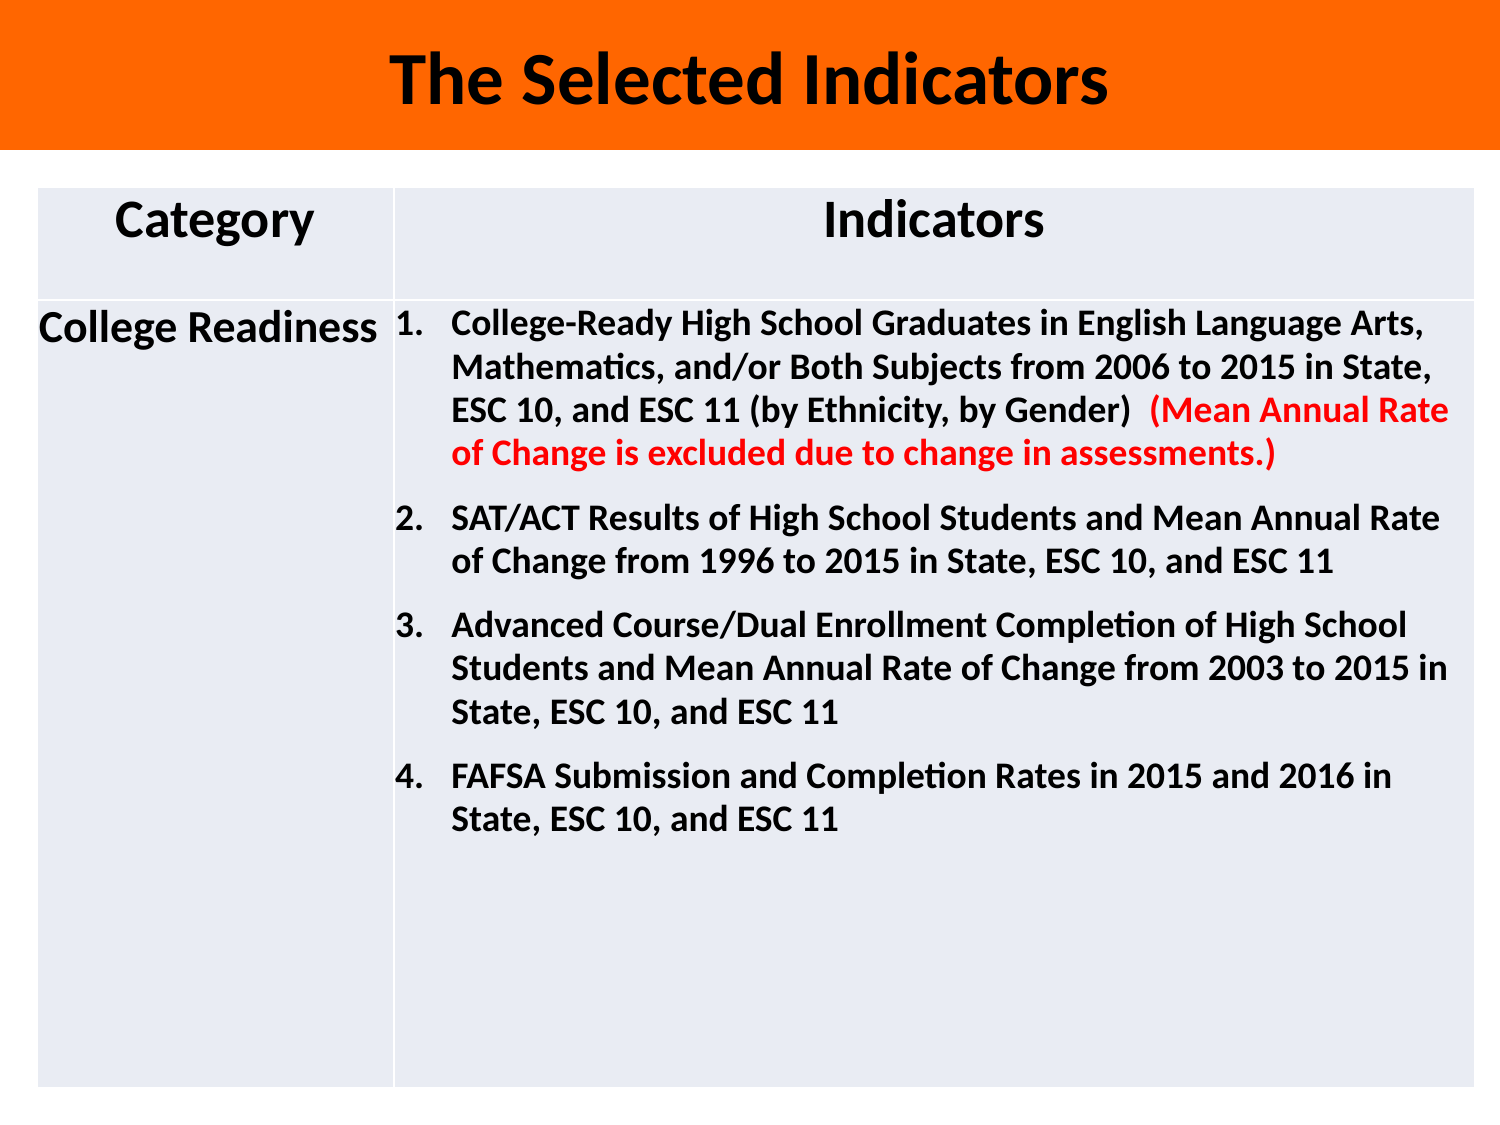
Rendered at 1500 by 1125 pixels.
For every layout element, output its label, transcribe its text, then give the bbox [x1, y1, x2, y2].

table_cell College Readiness [38, 301, 393, 1087]
table_header Indicators [395, 188, 1474, 299]
title The Selected Indicators [0, 0, 1500, 151]
table_cell College-Ready High School Graduates in English Language Arts, Mathematics, and/or Both Subjects from 2006 to 2015 in State, ESC 10, and ESC 11 (by Ethnicity, by Gender) (Mean Annual Rate of Change is excluded due to change in assessments.) SAT/ACT Results of High School Students and Mean Annual Rate of Change from 1996 to 2015 in State, ESC 10, and ESC 11 Advanced Course/Dual Enrollment Completion of High School Students and Mean Annual Rate of Change from 2003 to 2015 in State, ESC 10, and ESC 11 FAFSA Submission and Completion Rates in 2015 and 2016 in State, ESC 10, and ESC 11 [395, 301, 1474, 1087]
table_header Category [38, 188, 393, 299]
